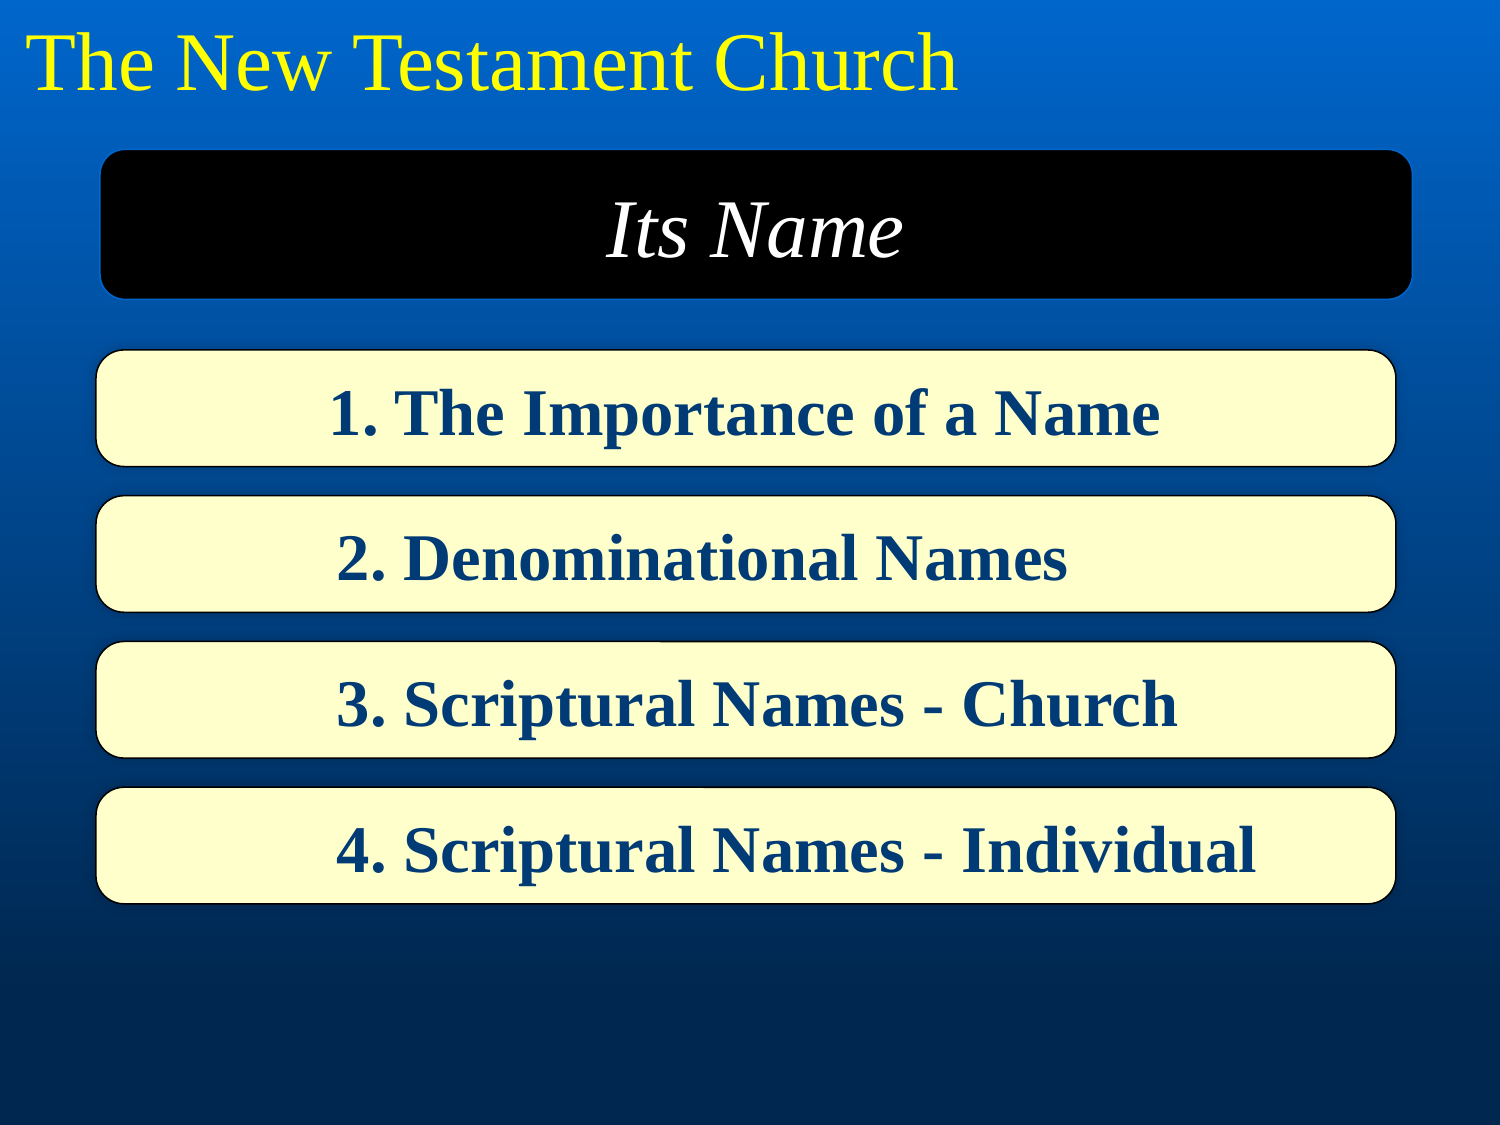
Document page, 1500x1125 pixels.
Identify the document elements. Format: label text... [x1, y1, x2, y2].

text_box The New Testament Church [10, 0, 976, 115]
text_box 3. Scriptural Names - Church [95, 641, 1396, 759]
text_box Its Name [99, 149, 1413, 300]
text_box 2. Denominational Names [95, 495, 1396, 613]
text_box 4. Scriptural Names - Individual [95, 787, 1396, 904]
text_box 1. The Importance of a Name [95, 349, 1396, 467]
